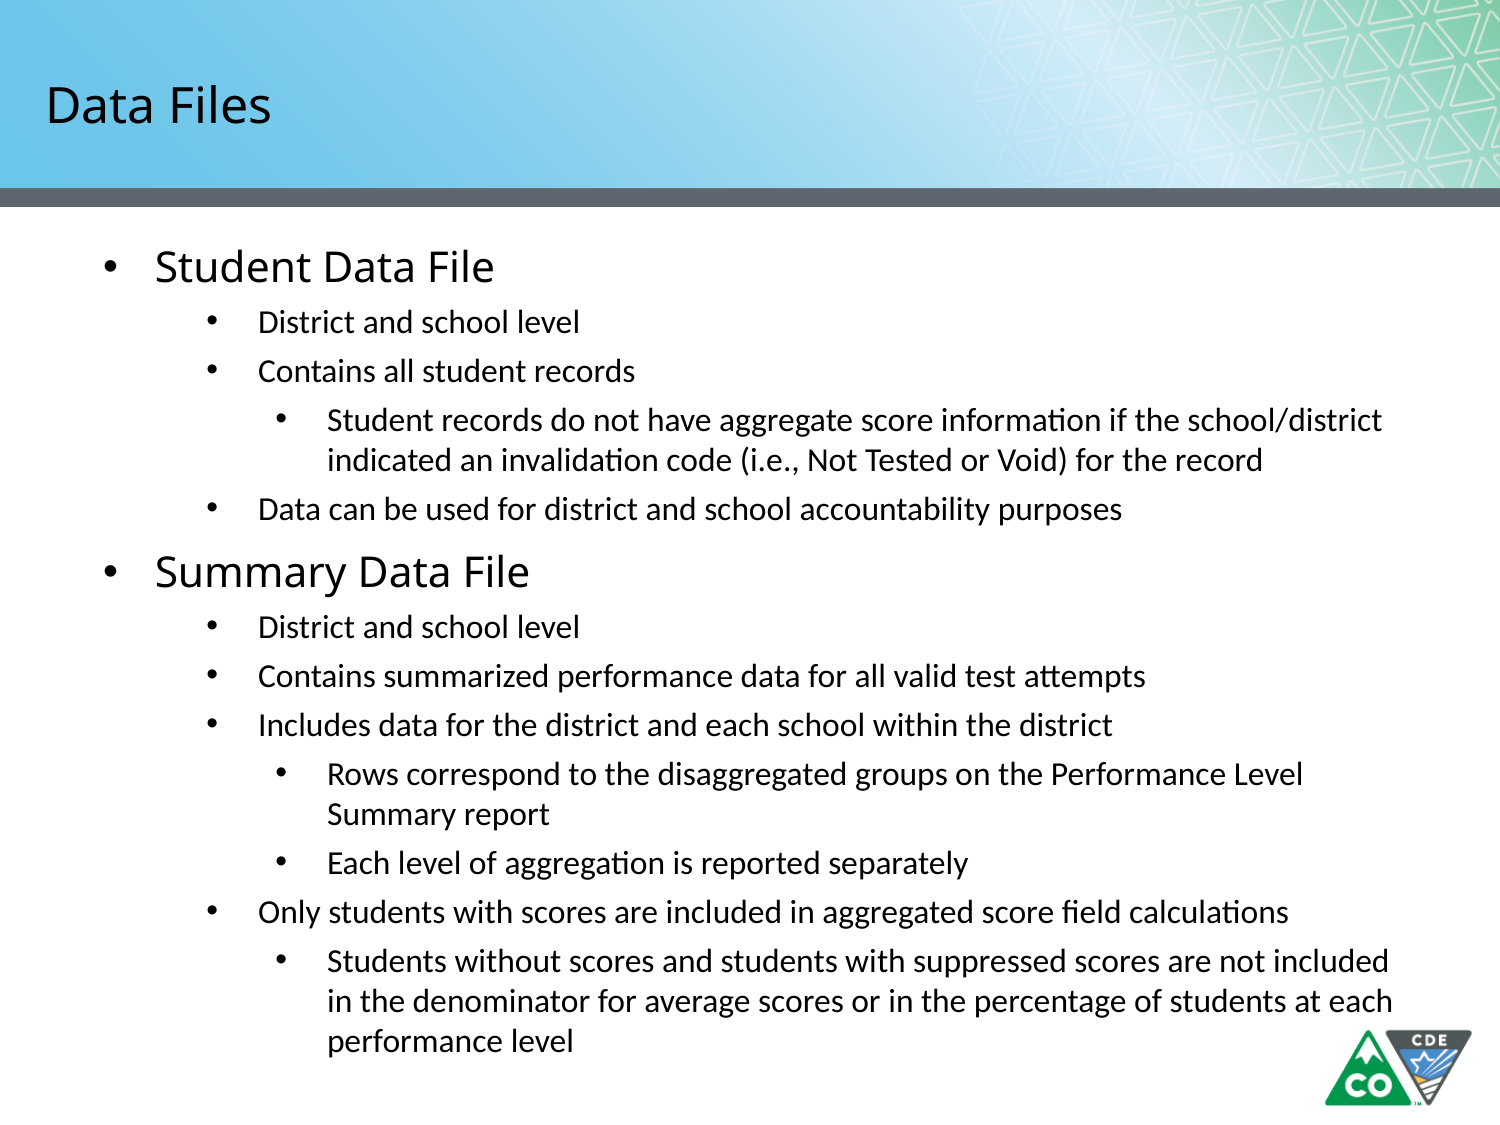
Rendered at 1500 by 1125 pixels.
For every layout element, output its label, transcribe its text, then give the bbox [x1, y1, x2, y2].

list Student Data File District and school level Contains all student records Student records do not have aggregate score information if the school/district indicated an invalidation code (i.e., Not Tested or Void) for the record Data can be used for district and school accountability purposes Summary Data File District and school level Contains summarized performance data for all valid test attempts Includes data for the district and each school within the district Rows correspond to the disaggregated groups on the Performance Level Summary report Each level of aggregation is reported separately Only students with scores are included in aggregated score field calculations Students without scores and students with suppressed scores are not included in the denominator for average scores or in the percentage of students at each performance level [103, 239, 1397, 1093]
title Data Files [45, 45, 1339, 162]
picture [1312, 1021, 1482, 1113]
picture [0, 0, 1500, 207]
